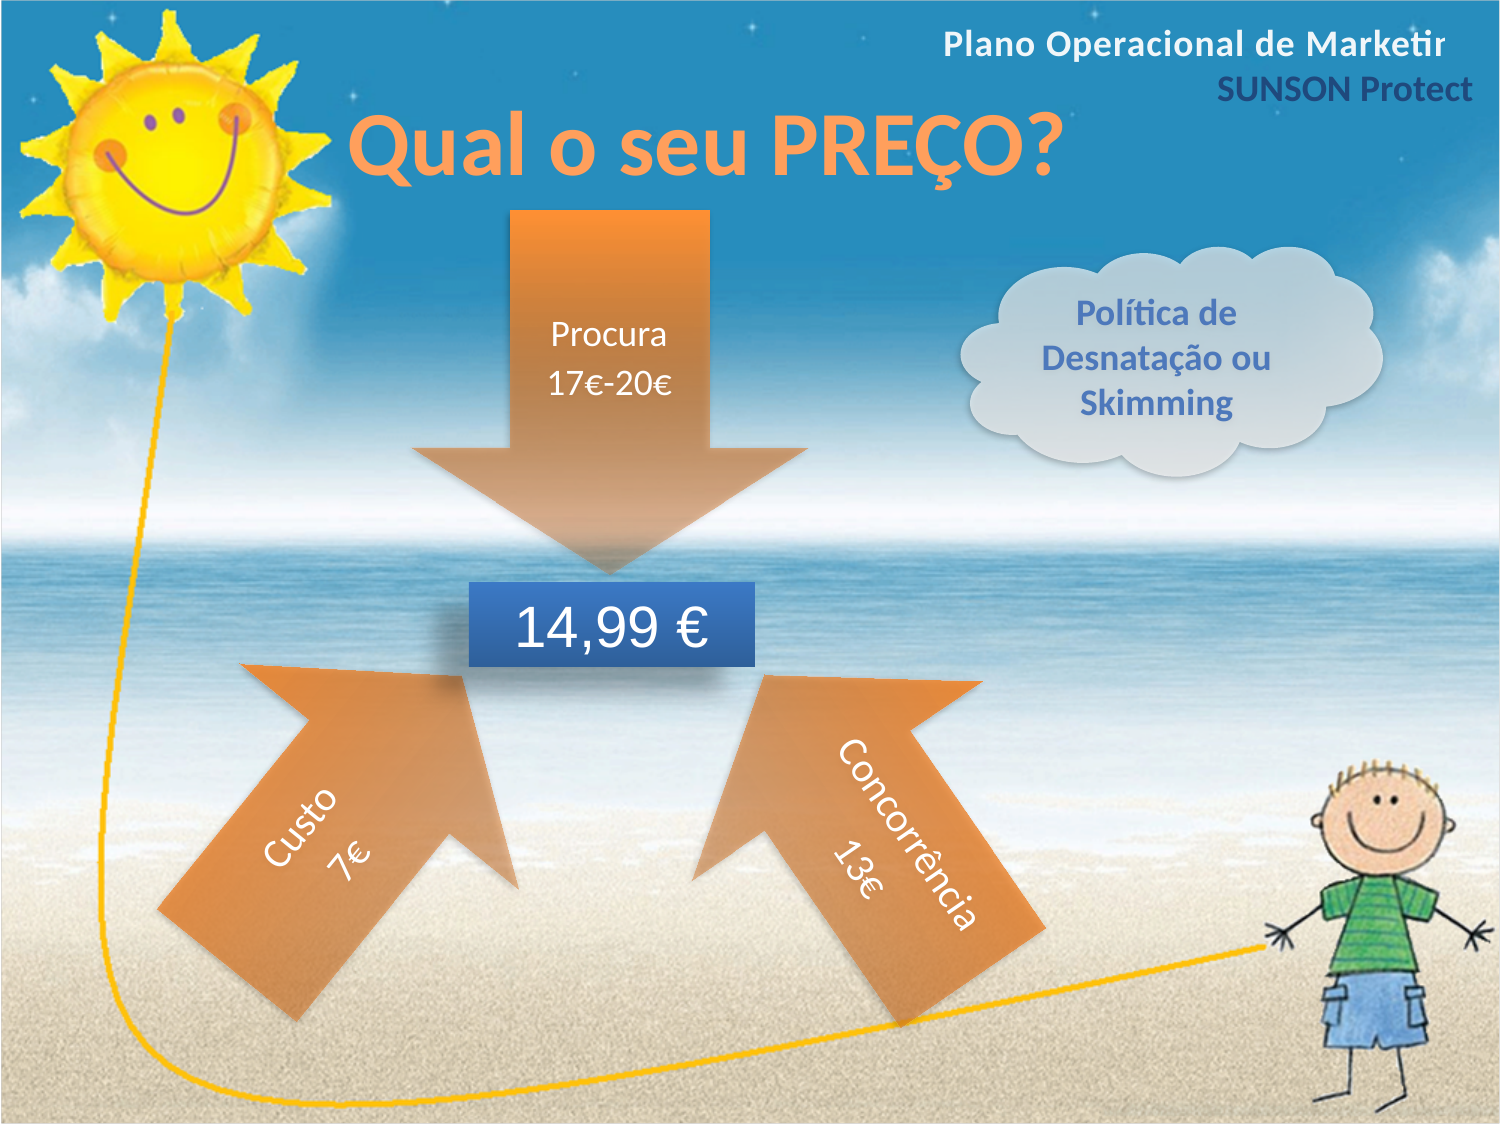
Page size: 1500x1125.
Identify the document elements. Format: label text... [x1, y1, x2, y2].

picture [0, 0, 1500, 1125]
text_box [163, 210, 1045, 1011]
text_box Plano Operacional de Marketing SUNSON Protect [925, 11, 1489, 116]
text_box Política de Desnatação ou Skimming [1050, 243, 1387, 480]
title Qual o seu PREÇO? [332, 44, 1137, 233]
